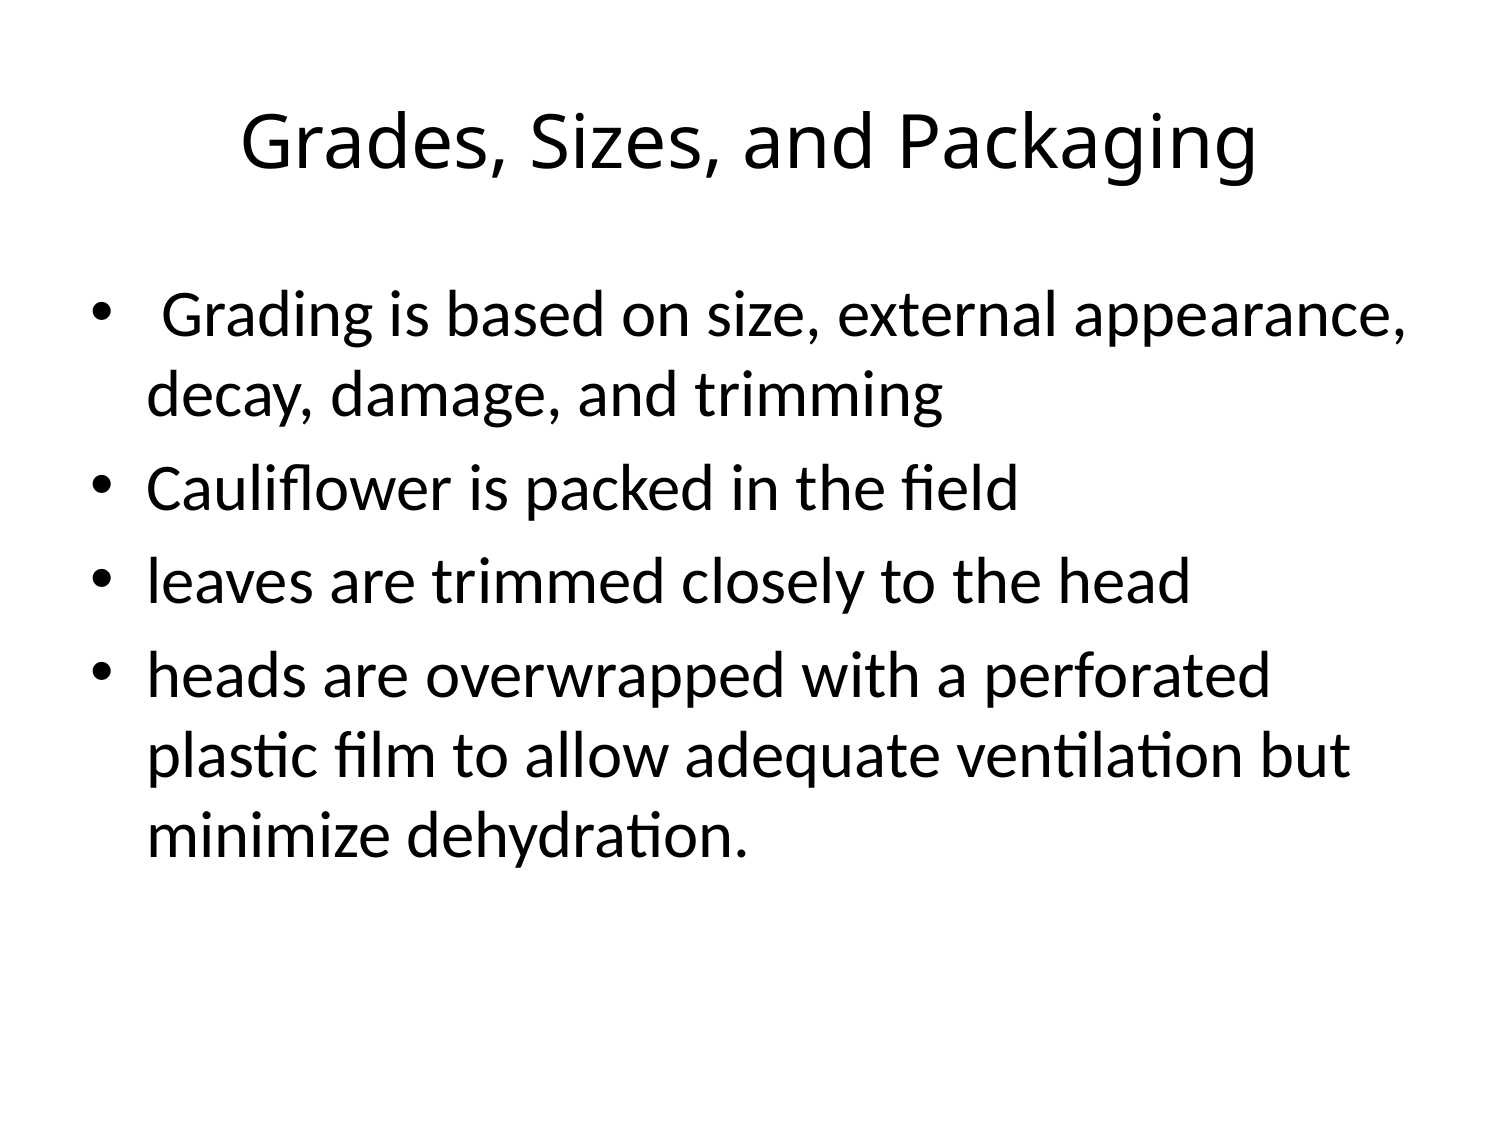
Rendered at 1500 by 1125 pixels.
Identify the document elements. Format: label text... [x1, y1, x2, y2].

title Grades, Sizes, and Packaging [75, 45, 1425, 233]
list Grading is based on size, external appearance, decay, damage, and trimming Cauliflower is packed in the field leaves are trimmed closely to the head heads are overwrapped with a perforated plastic film to allow adequate ventilation but minimize dehydration. [75, 262, 1425, 1005]
